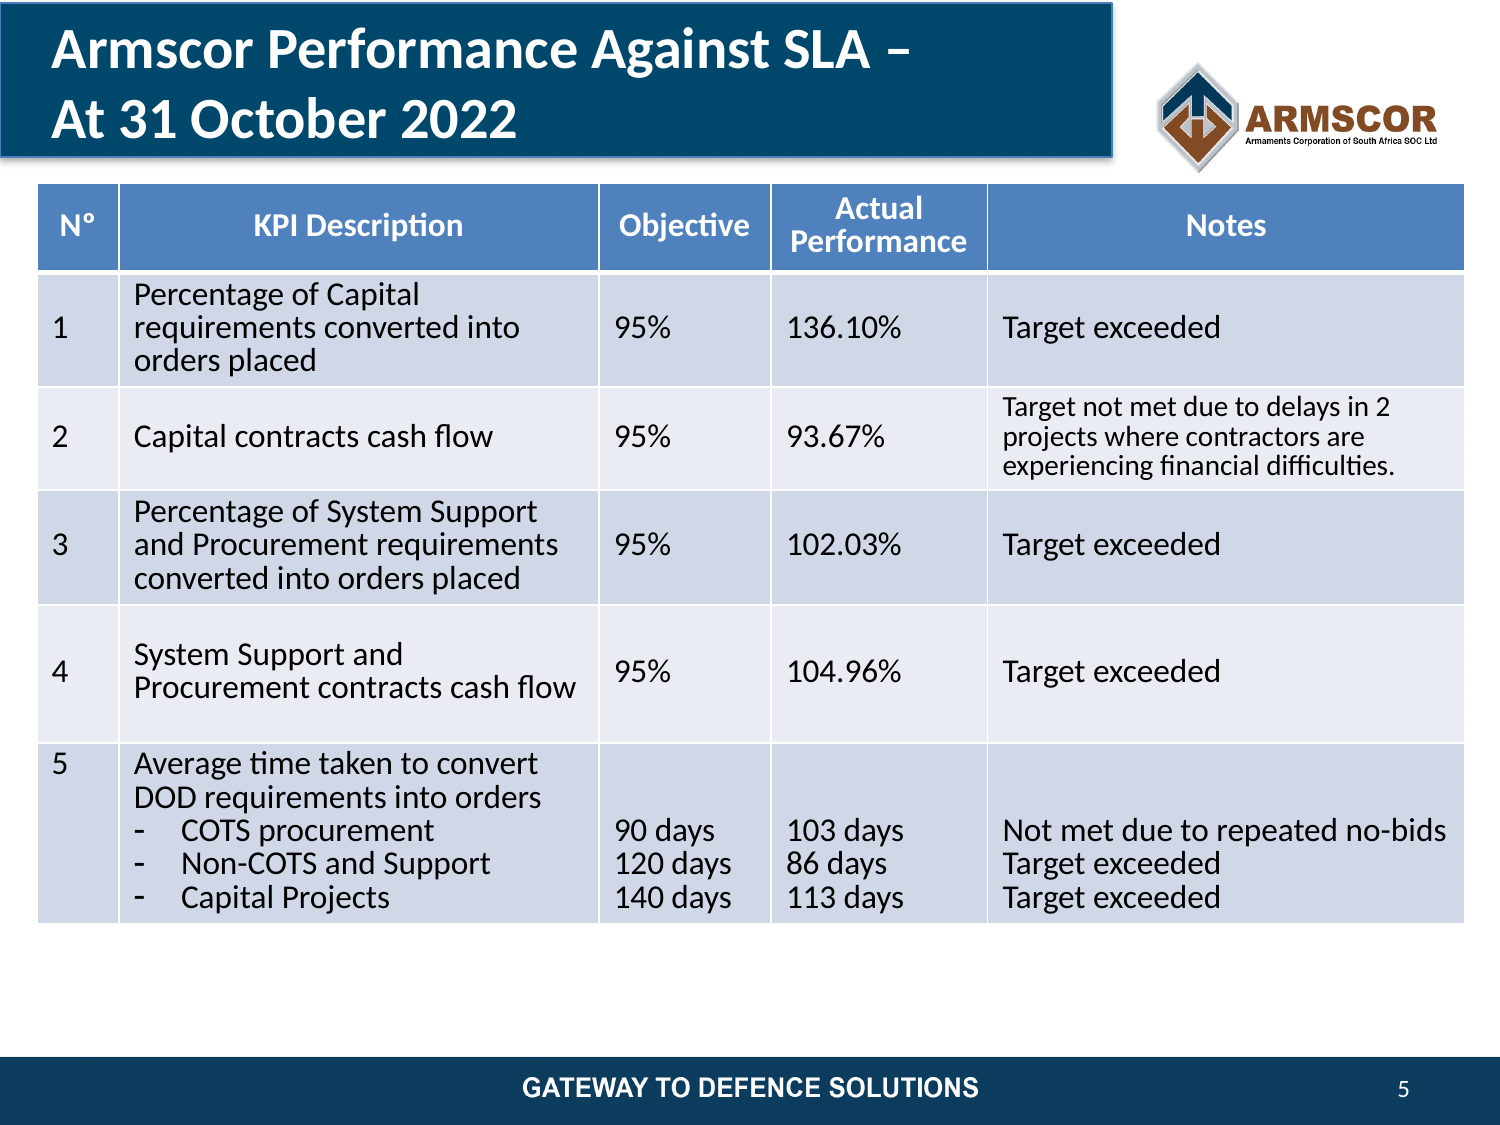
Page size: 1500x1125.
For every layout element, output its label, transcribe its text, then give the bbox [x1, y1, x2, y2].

table_cell 95% [600, 606, 770, 742]
table_cell 5 [38, 744, 118, 923]
table_cell 95% [600, 275, 770, 386]
title Armscor Performance Against SLA – At 31 October 2022 [36, 15, 1093, 146]
table_cell Capital contracts cash flow [120, 388, 598, 489]
table_cell Target exceeded [988, 606, 1464, 742]
slide_number 5 [1074, 1057, 1425, 1118]
table_header KPI Description [120, 184, 598, 270]
table_cell System Support and Procurement contracts cash flow [120, 606, 598, 742]
table_cell Percentage of System Support and Procurement requirements converted into orders placed [120, 491, 598, 604]
table_cell 1 [38, 275, 118, 386]
table_header Nº [38, 184, 118, 270]
table_cell Average time taken to convert DOD requirements into orders COTS procurement Non-COTS and Support Capital Projects [120, 744, 598, 923]
table_cell 104.96% [772, 606, 987, 742]
table_cell 3 [38, 491, 118, 604]
picture [0, 0, 1500, 1125]
table_cell 95% [600, 491, 770, 604]
table_cell Percentage of Capital requirements converted into orders placed [120, 275, 598, 386]
table_header Objective [600, 184, 770, 270]
table_cell 90 days 120 days 140 days [600, 744, 770, 923]
table_cell Not met due to repeated no-bids Target exceeded Target exceeded [988, 744, 1464, 923]
table_header Notes [988, 184, 1464, 270]
table_cell 93.67% [772, 388, 987, 489]
table_cell Target not met due to delays in 2 projects where contractors are experiencing financial difficulties. [988, 388, 1464, 489]
table_cell Target exceeded [988, 491, 1464, 604]
table_cell 102.03% [772, 491, 987, 604]
table_cell 95% [600, 388, 770, 489]
table_cell Target exceeded [988, 275, 1464, 386]
table_cell 4 [38, 606, 118, 742]
table_cell 103 days 86 days 113 days [772, 744, 987, 923]
table_cell 2 [38, 388, 118, 489]
table_cell 136.10% [772, 275, 987, 386]
table_header Actual Performance [772, 184, 987, 270]
